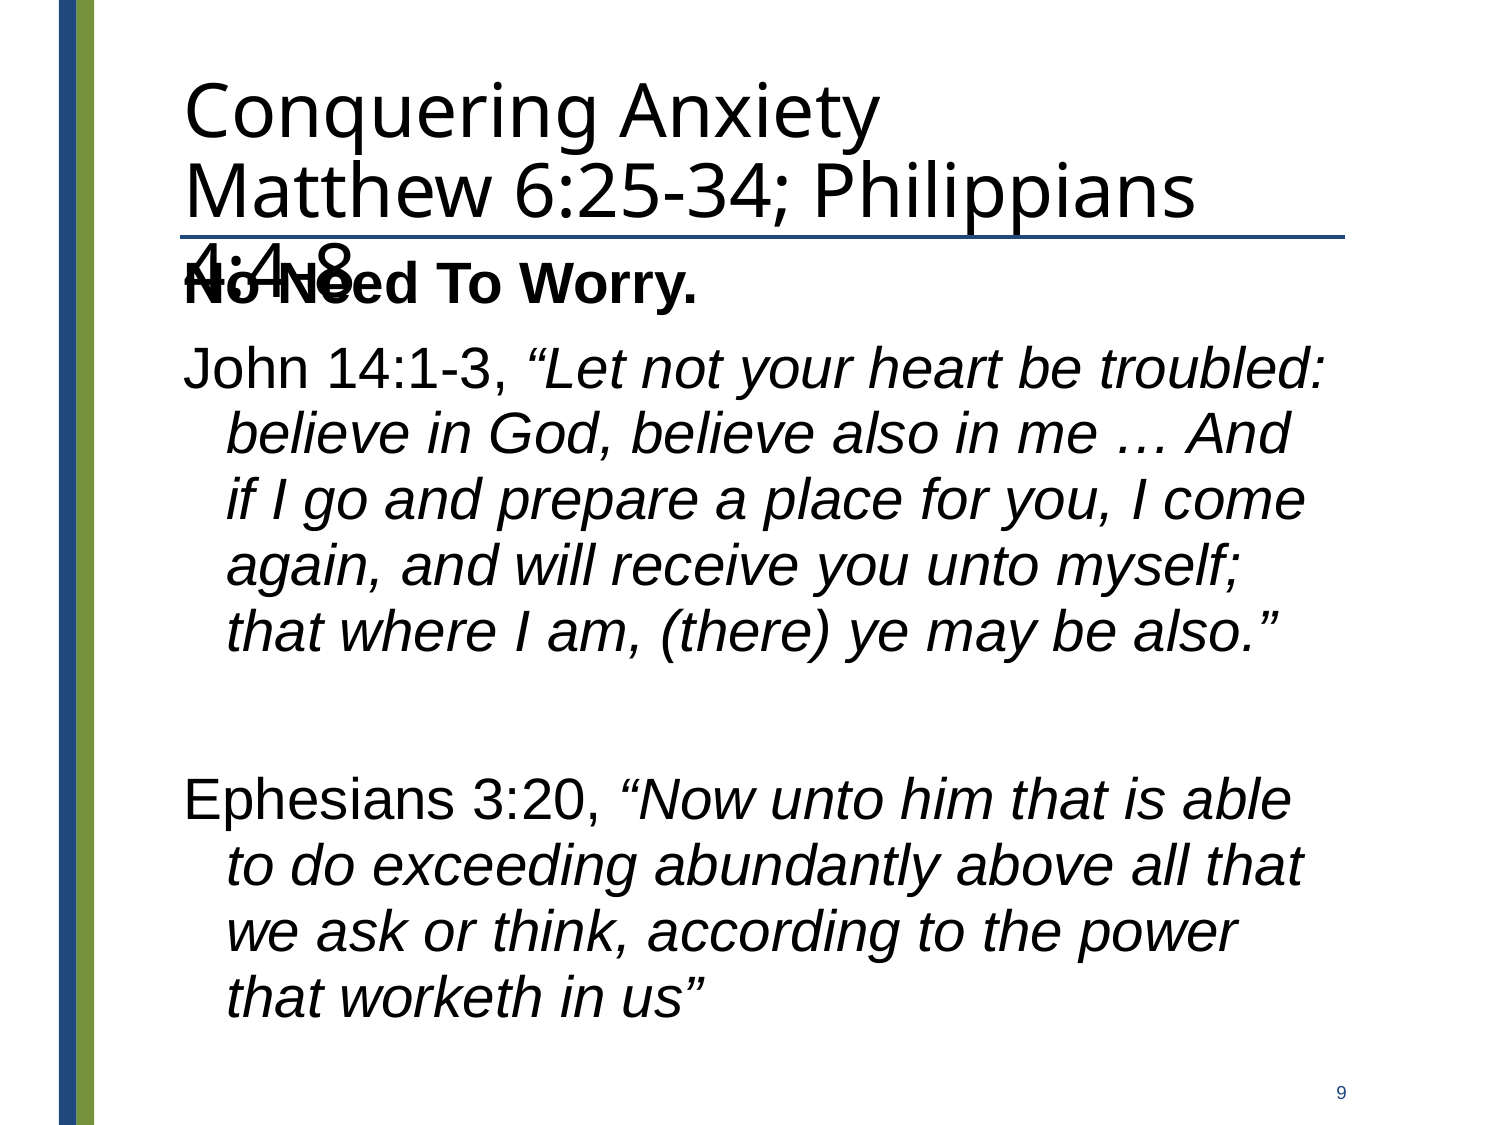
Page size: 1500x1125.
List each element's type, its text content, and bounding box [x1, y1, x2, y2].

slide_number 9 [1165, 1058, 1362, 1125]
title Conquering Anxiety Matthew 6:25-34; Philippians 4:4-8 [168, 65, 1351, 321]
list No Need To Worry. John 14:1-3, “Let not your heart be troubled: believe in God, believe also in me … And if I go and prepare a place for you, I come again, and will receive you unto myself; that where I am, (there) ye may be also.” Ephesians 3:20, “Now unto him that is able to do exceeding abundantly above all that we ask or think, according to the power that worketh in us” [168, 321, 1351, 1038]
